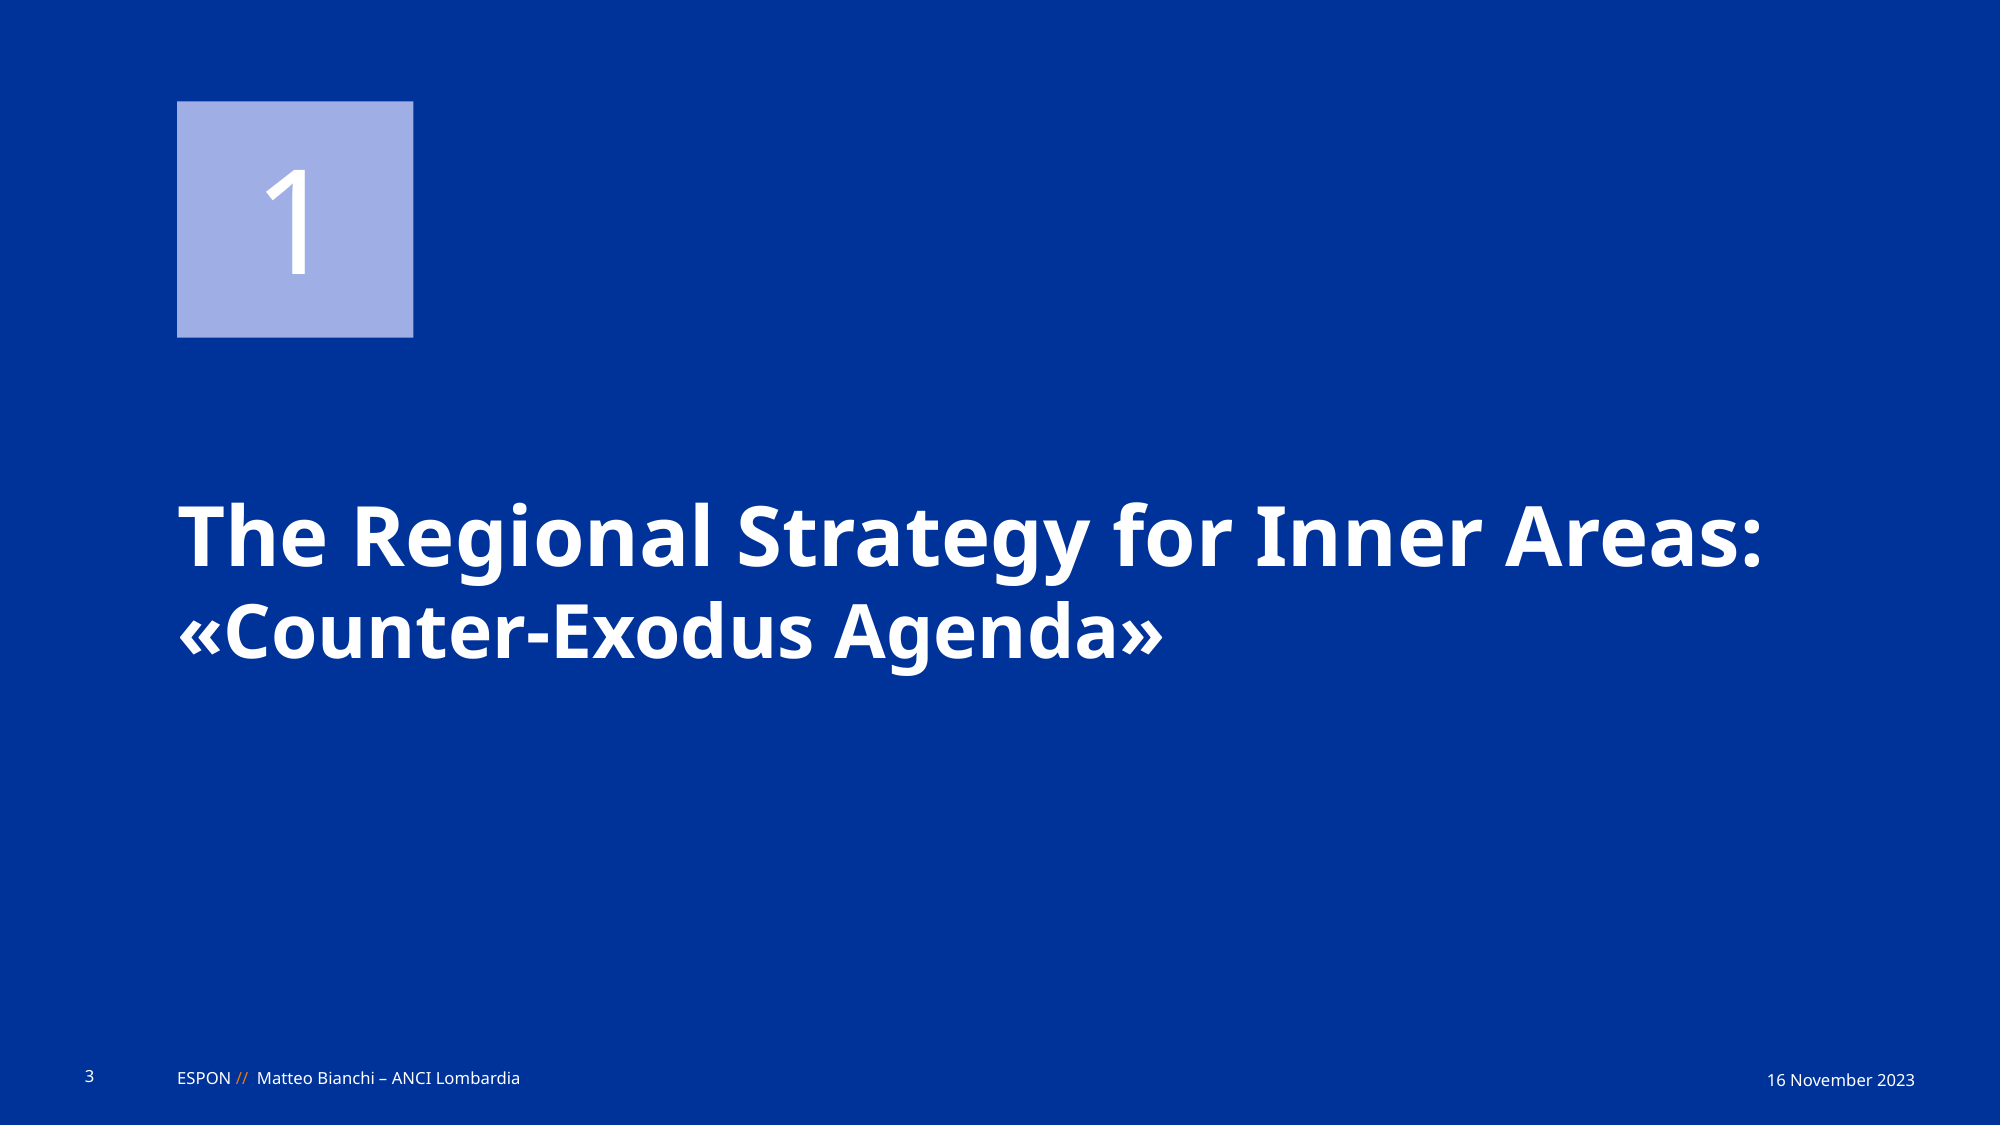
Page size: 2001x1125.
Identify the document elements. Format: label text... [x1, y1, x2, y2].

slide_number 3 [17, 1062, 95, 1093]
list 1 [177, 101, 414, 338]
text_box 16 November 2023 [1620, 1064, 1916, 1094]
title The Regional Strategy for Inner Areas: «Counter-Exodus Agenda» [177, 483, 1856, 1015]
text_box Matteo Bianchi – ANCI Lombardia [256, 1062, 1143, 1093]
